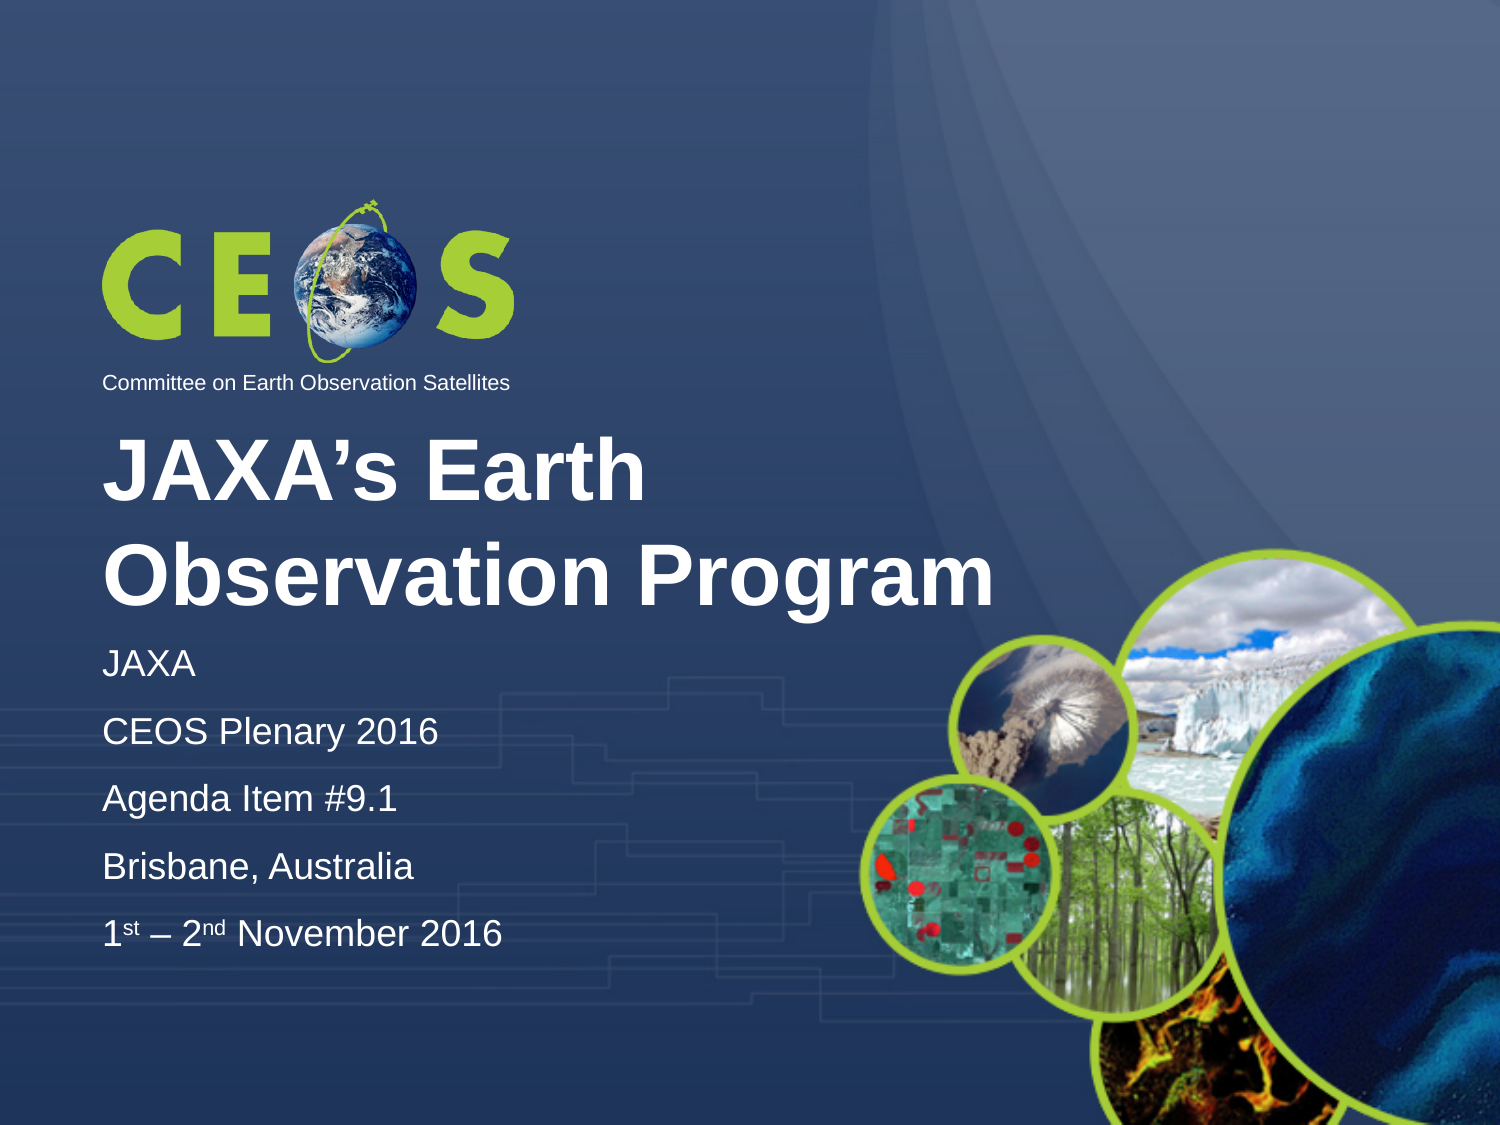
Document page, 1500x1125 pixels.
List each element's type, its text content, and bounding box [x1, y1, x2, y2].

text_box Committee on Earth Observation Satellites [102, 368, 563, 403]
picture [0, 0, 1500, 1125]
text_box JAXA CEOS Plenary 2016 Agenda Item #9.1 Brisbane, Australia 1st – 2nd November 2016 [102, 616, 892, 1034]
picture [1435, 1058, 1443, 1065]
title JAXA’s Earth Observation Program [102, 412, 1045, 576]
